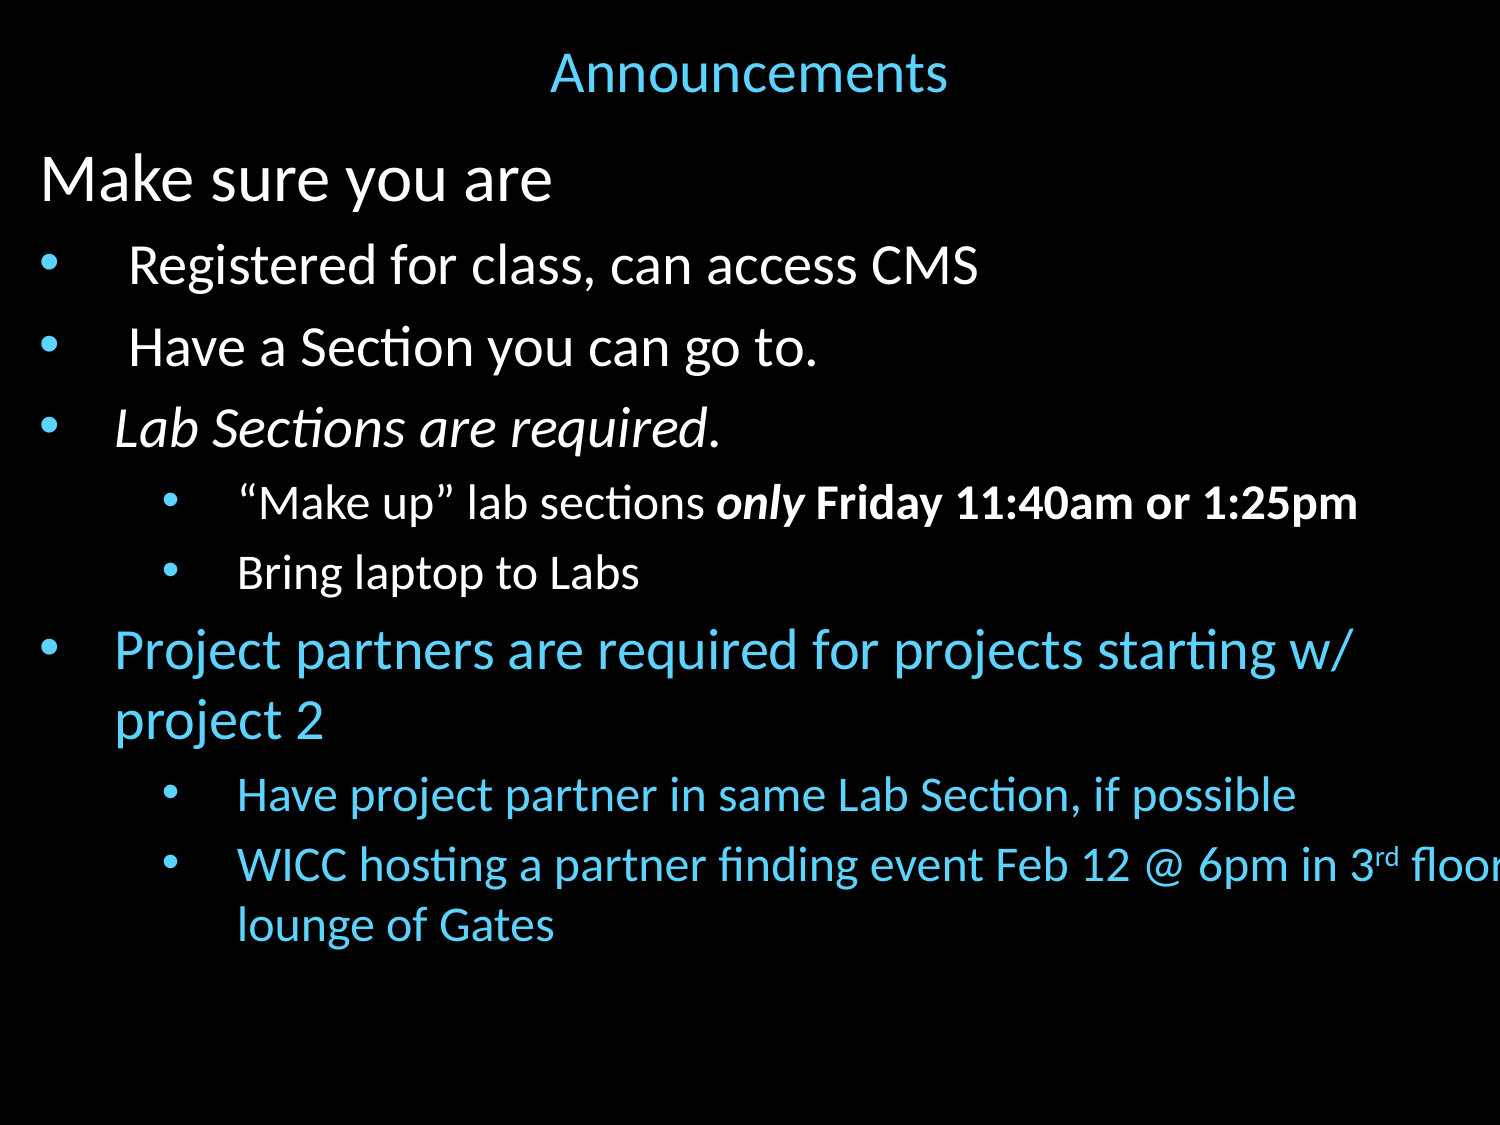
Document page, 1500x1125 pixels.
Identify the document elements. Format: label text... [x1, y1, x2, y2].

list Make sure you are Registered for class, can access CMS Have a Section you can go to. Lab Sections are required. “Make up” lab sections only Friday 11:40am or 1:25pm Bring laptop to Labs Project partners are required for projects starting w/ project 2 Have project partner in same Lab Section, if possible WICC hosting a partner finding event Feb 12 @ 6pm in 3rd floor lounge of Gates [24, 125, 1500, 1100]
title Announcements [37, 24, 1463, 113]
